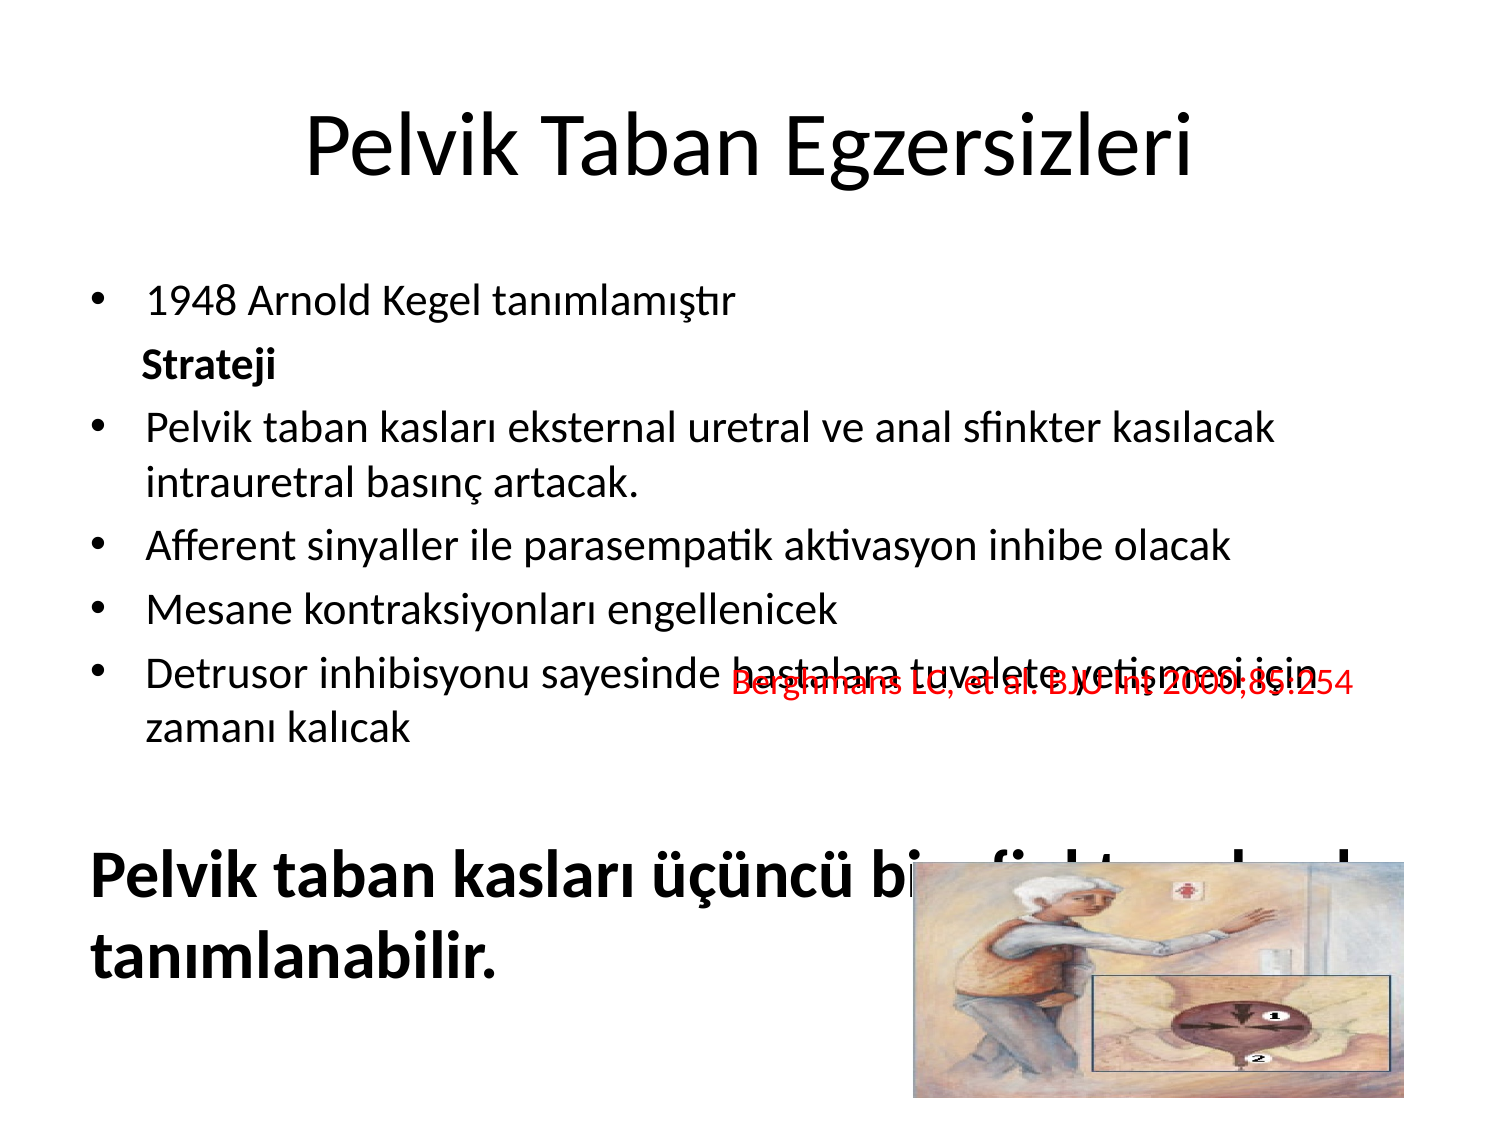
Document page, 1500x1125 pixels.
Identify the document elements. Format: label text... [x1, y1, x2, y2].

text_box Berghmans LC, et al. BJU Int 2000;85:254 [716, 649, 1369, 710]
picture [912, 862, 1405, 1099]
list 1948 Arnold Kegel tanımlamıştır Strateji Pelvik taban kasları eksternal uretral ve anal sfinkter kasılacak intrauretral basınç artacak. Afferent sinyaller ile parasempatik aktivasyon inhibe olacak Mesane kontraksiyonları engellenicek Detrusor inhibisyonu sayesinde hastalara tuvalete yetişmesi için zamanı kalıcak Pelvik taban kasları üçüncü bir sfinkter olarak tanımlanabilir. [75, 262, 1425, 1005]
title Pelvik Taban Egzersizleri [75, 45, 1425, 233]
